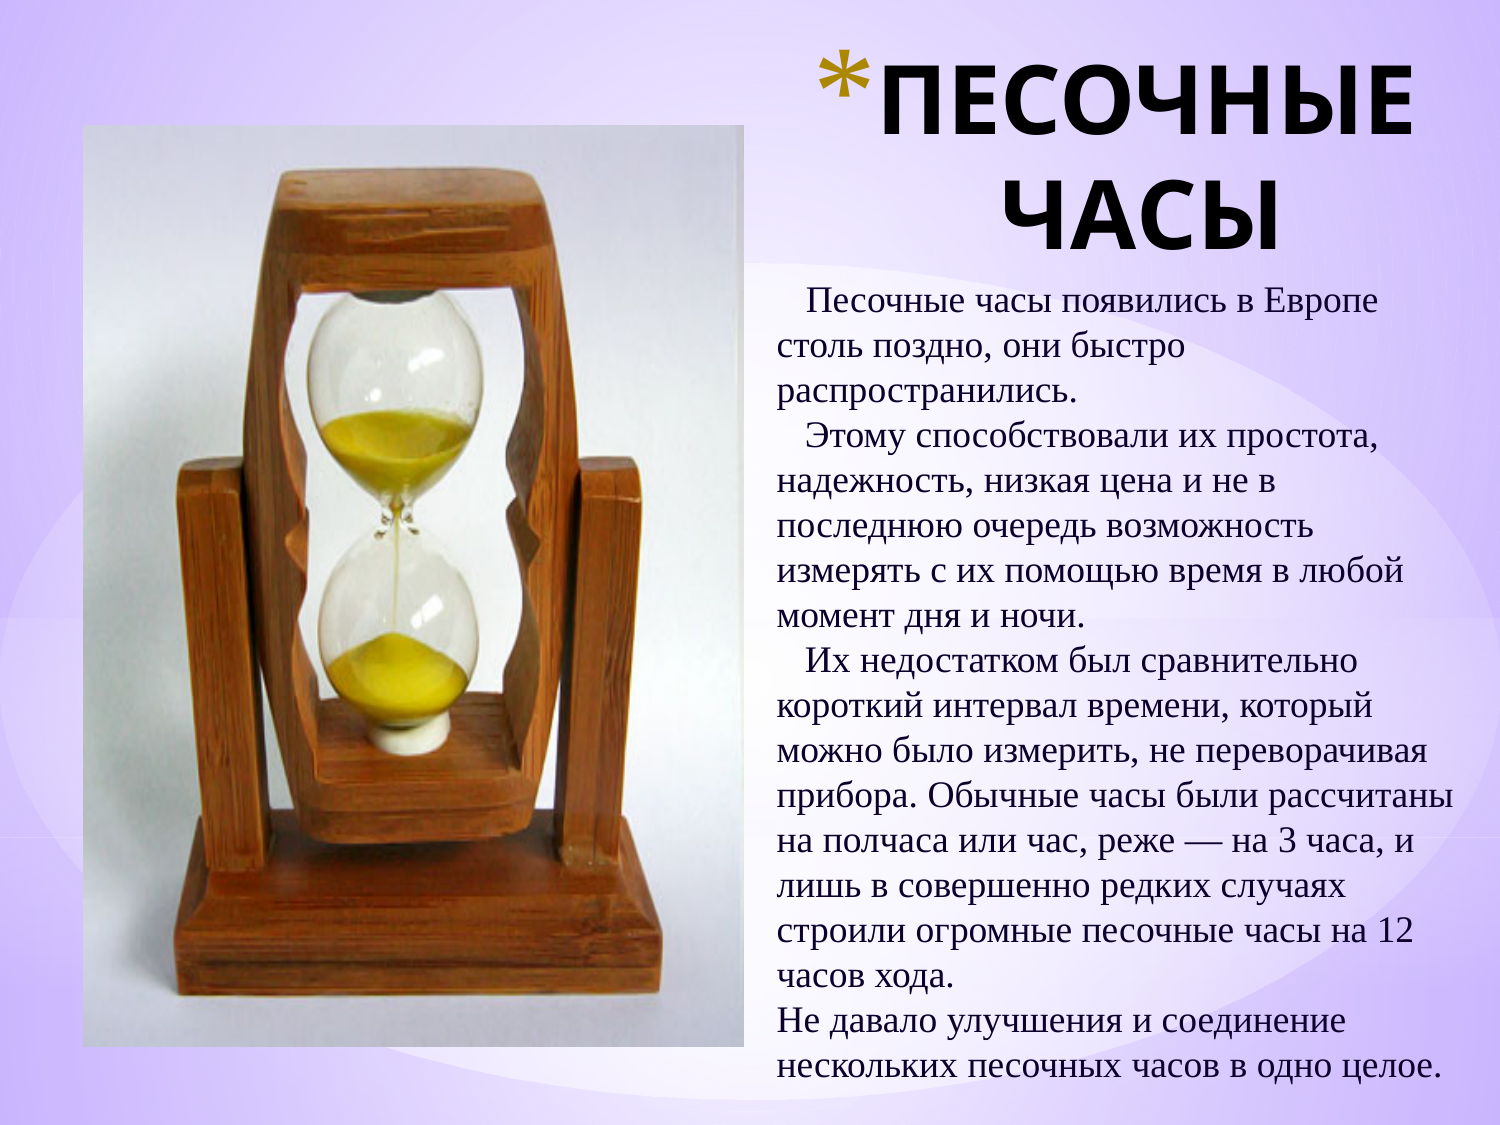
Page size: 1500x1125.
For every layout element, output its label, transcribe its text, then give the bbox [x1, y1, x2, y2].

picture [83, 125, 744, 1047]
text_box Песочные часы появились в Европе столь поздно, они быстро распространились. Этому способствовали их простота, надежность, низкая цена и не в последнюю очередь возможность измерять с их помощью время в любой момент дня и ночи. Их недостатком был сравнительно короткий интервал времени, который можно было измерить, не переворачивая прибора. Обычные часы были рассчитаны на полчаса или час, реже — на 3 часа, и лишь в совершенно редких случаях строили огромные песочные часы на 12 часов хода. Не давало улучшения и соединение нескольких песочных часов в одно целое. [761, 267, 1483, 1092]
title ПЕСОЧНЫЕ ЧАСЫ [761, 30, 1471, 256]
